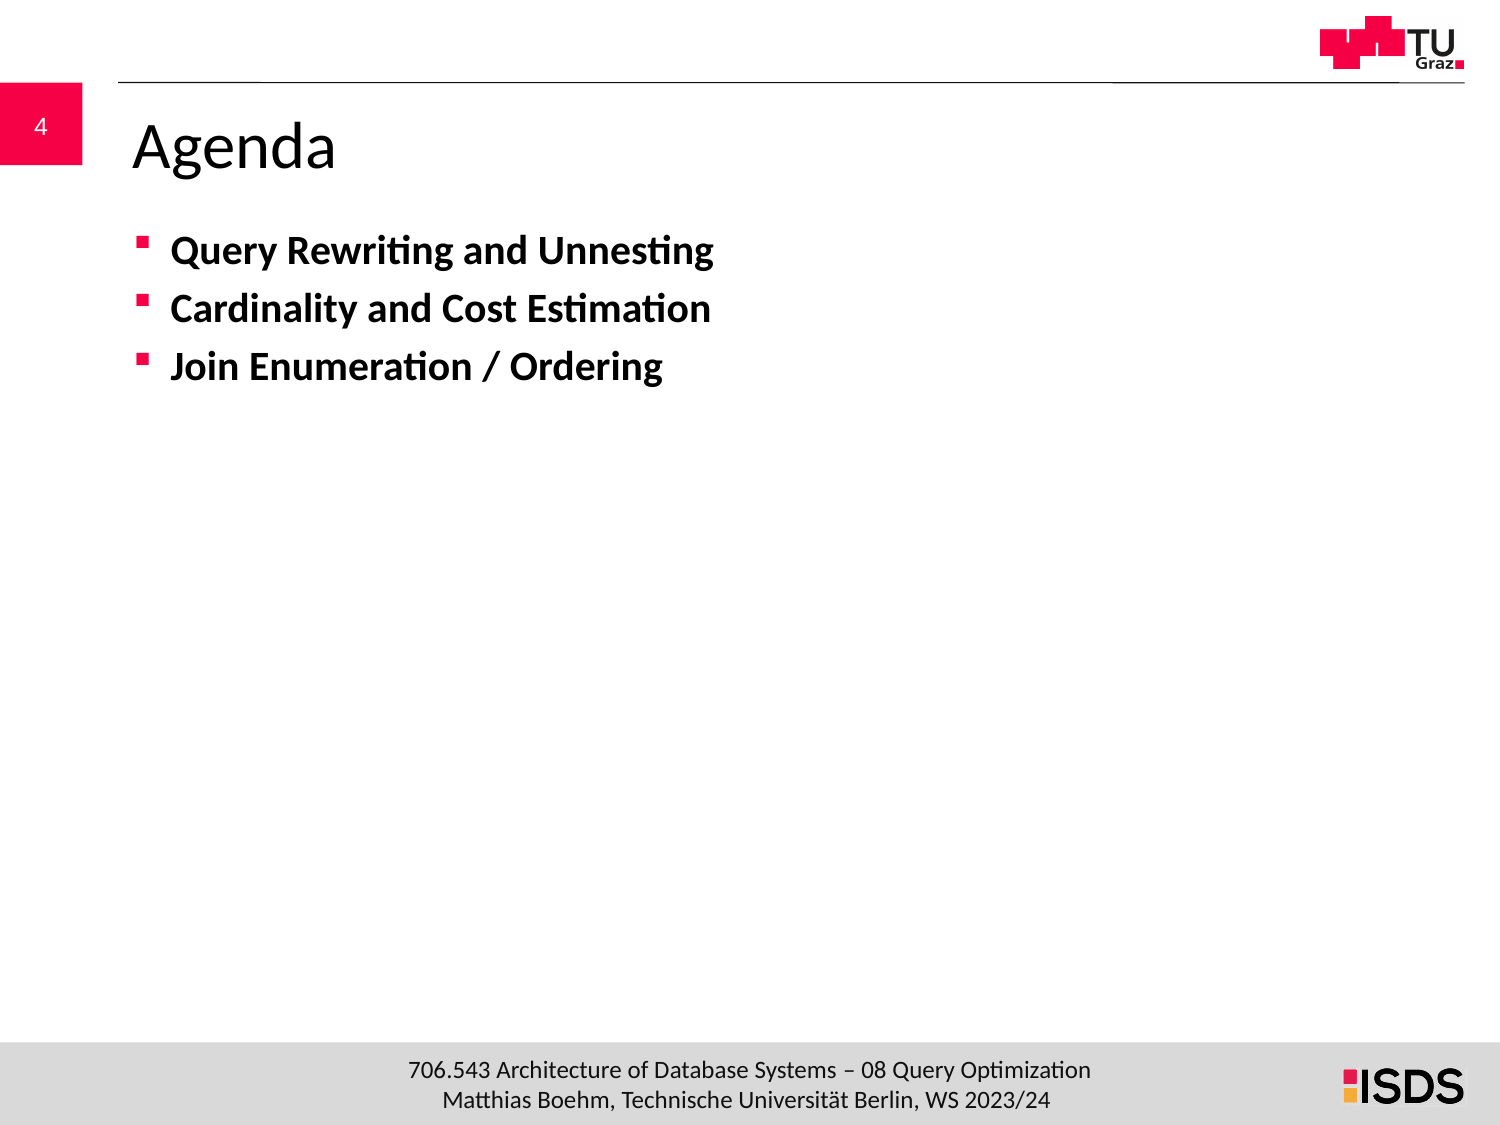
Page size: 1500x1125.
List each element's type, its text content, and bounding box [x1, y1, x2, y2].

picture [1320, 16, 1464, 69]
list Query Rewriting and Unnesting Cardinality and Cost Estimation Join Enumeration / Ordering [118, 215, 1463, 1026]
picture [1339, 1065, 1468, 1107]
title Agenda [118, 94, 1463, 215]
